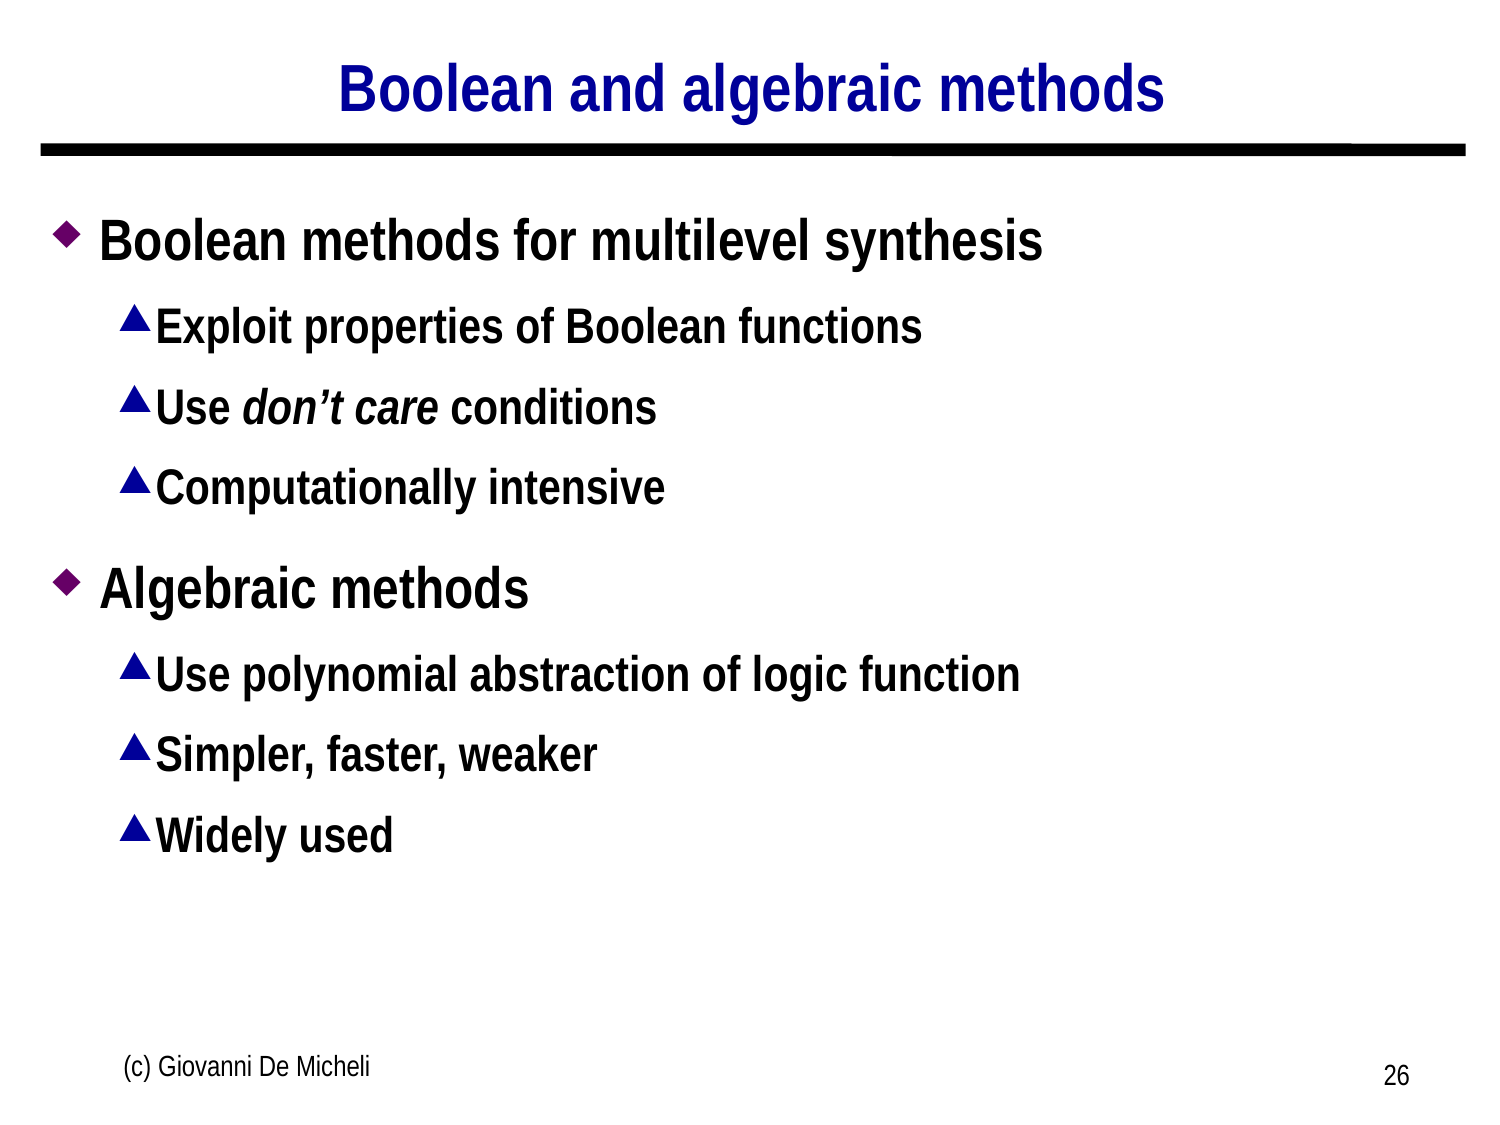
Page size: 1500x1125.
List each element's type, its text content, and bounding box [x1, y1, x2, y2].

title Boolean and algebraic methods [39, 33, 1467, 146]
footer (c) Giovanni De Micheli [9, 1039, 485, 1119]
list Boolean methods for multilevel synthesis Exploit properties of Boolean functions Use don’t care conditions Computationally intensive Algebraic methods Use polynomial abstraction of logic function Simpler, faster, weaker Widely used [37, 177, 1465, 1032]
slide_number 26 [1074, 1048, 1426, 1125]
